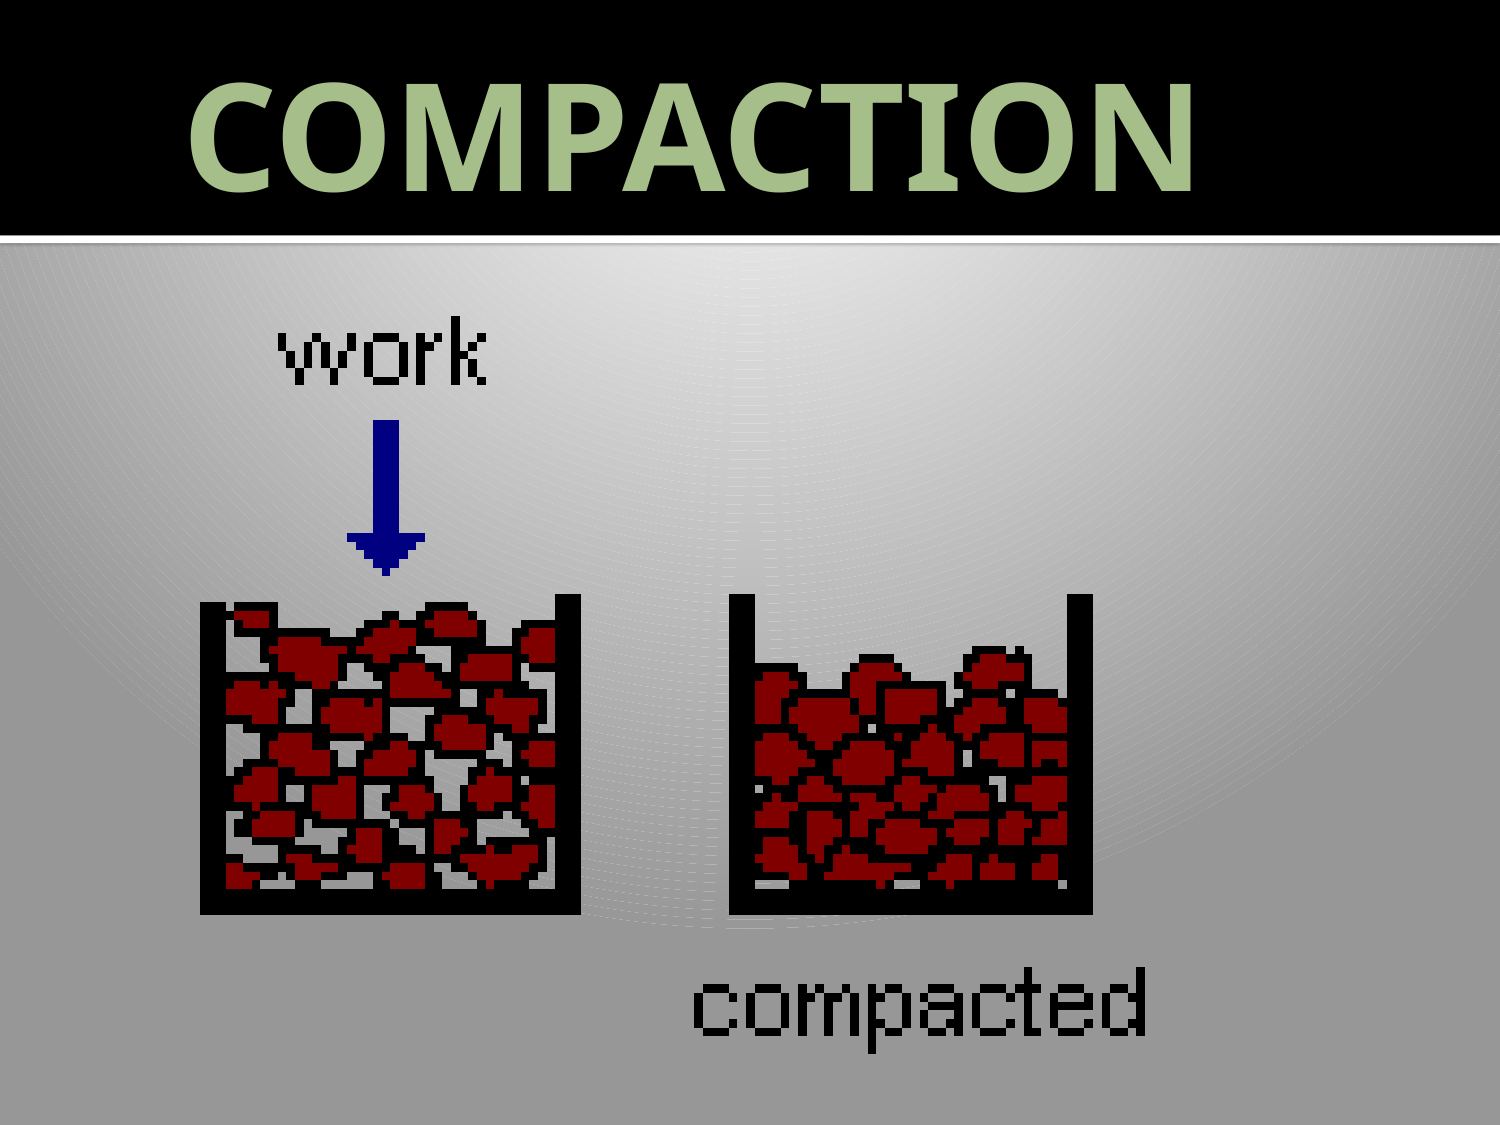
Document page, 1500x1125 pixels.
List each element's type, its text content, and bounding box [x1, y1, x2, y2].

title COMPACTION [87, 24, 1213, 238]
picture [174, 299, 1163, 1063]
